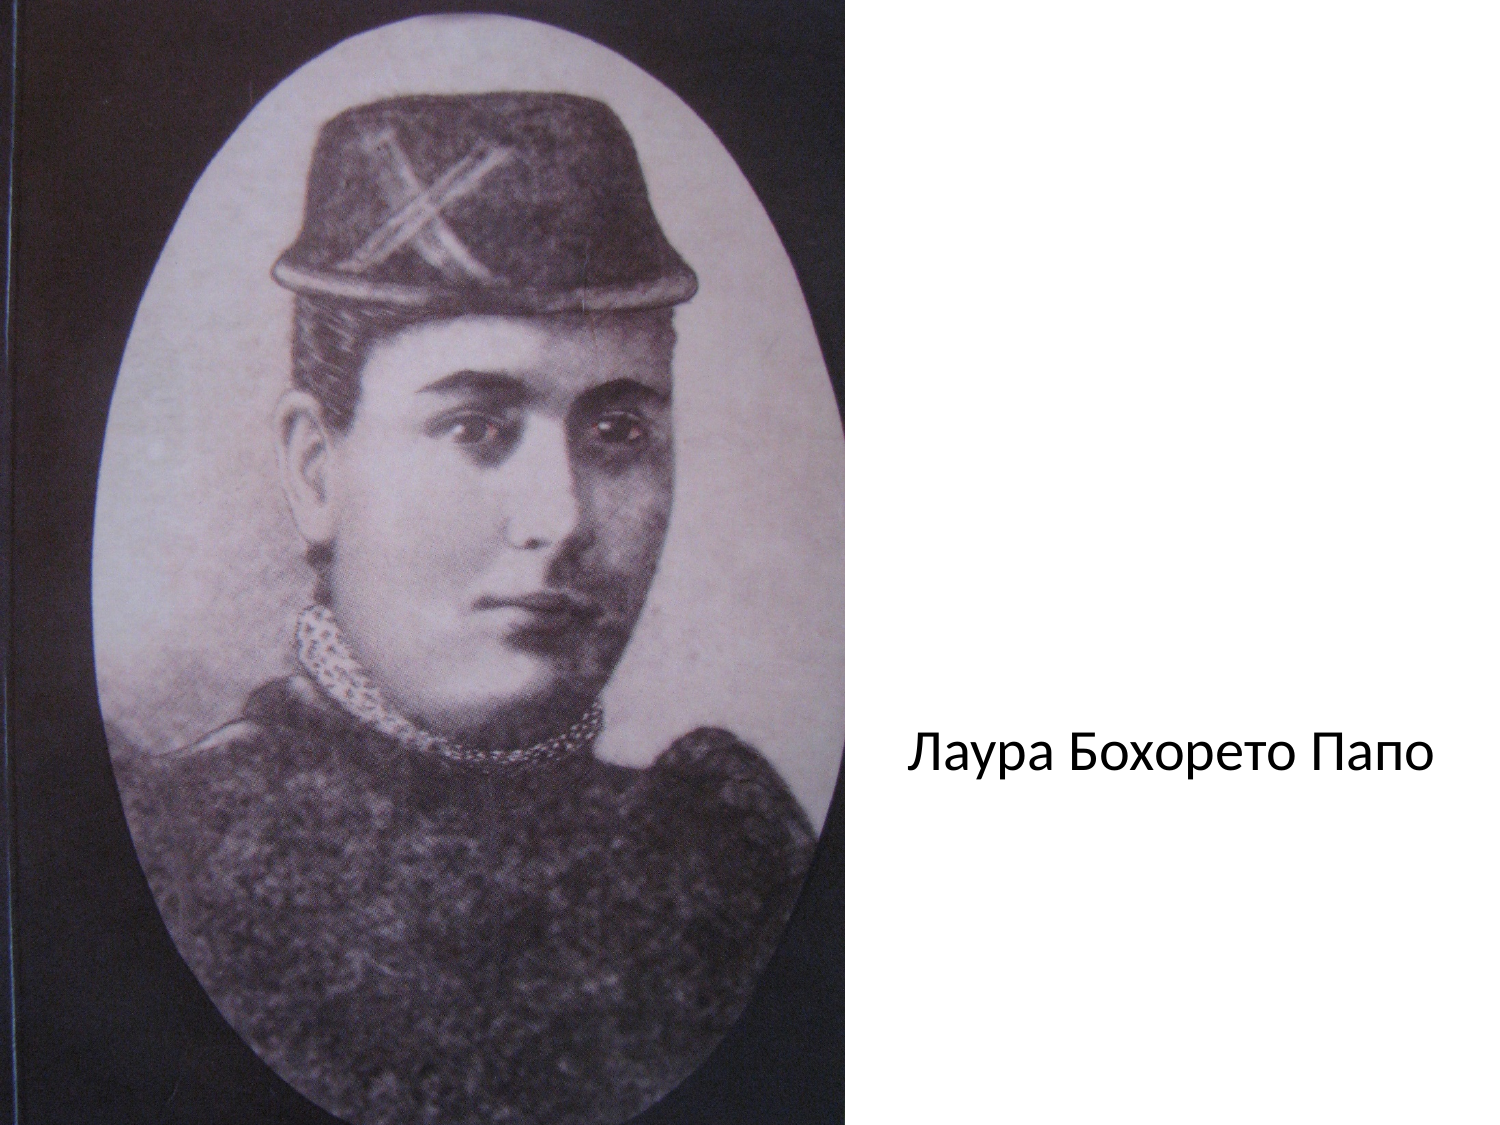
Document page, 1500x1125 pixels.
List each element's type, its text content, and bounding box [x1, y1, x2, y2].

title Лаура Бохорето Папо [892, 653, 1500, 841]
picture [0, 0, 845, 1125]
